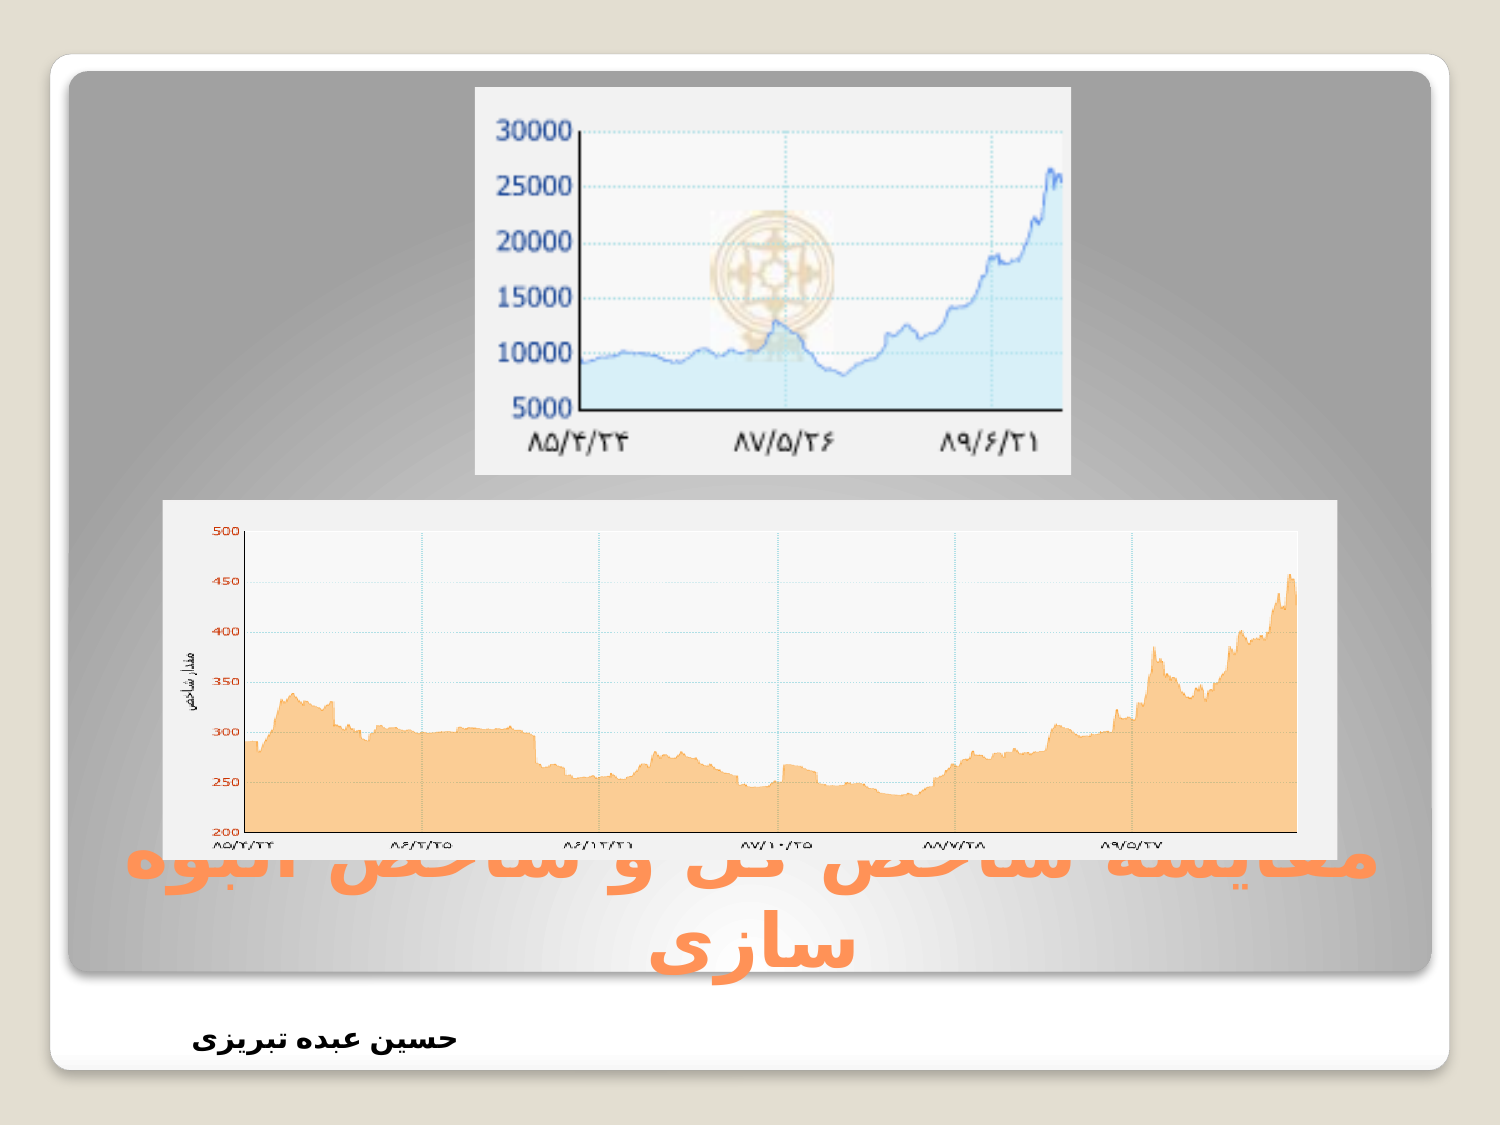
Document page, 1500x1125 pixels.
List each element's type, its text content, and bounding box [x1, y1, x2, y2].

title مقایسه شاخص کل و شاخص انبوه سازی [82, 817, 1425, 990]
picture [474, 87, 1072, 476]
picture [162, 499, 1338, 860]
